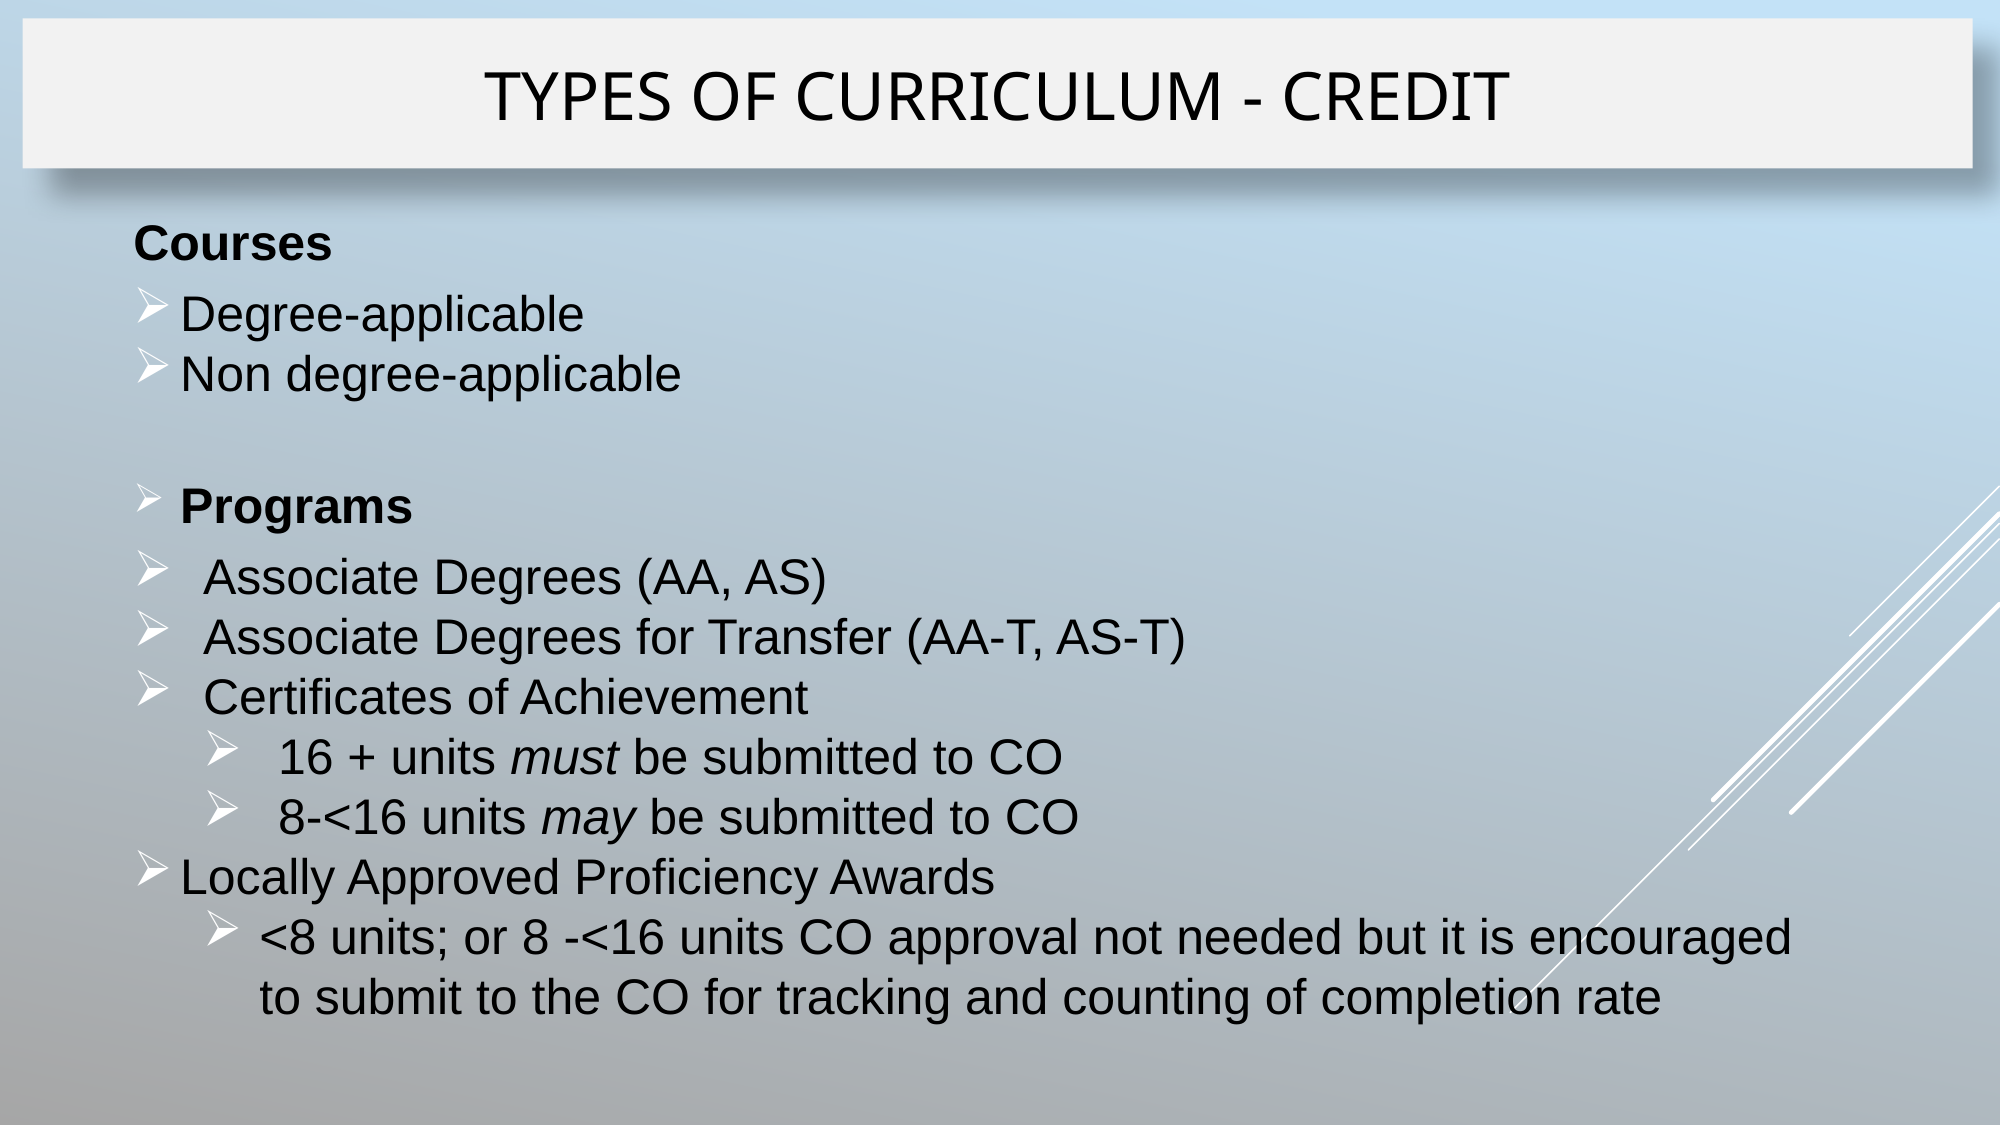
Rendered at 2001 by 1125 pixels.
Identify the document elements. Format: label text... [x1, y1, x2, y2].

text_box Types of curriculum - credit [21, 17, 1974, 170]
list Courses Degree-applicable Non degree-applicable Programs Associate Degrees (AA, AS) Associate Degrees for Transfer (AA-T, AS-T) Certificates of Achievement 16 + units must be submitted to CO 8-<16 units may be submitted to CO Locally Approved Proficiency Awards <8 units; or 8 -<16 units CO approval not needed but it is encouraged to submit to the CO for tracking and counting of completion rate [118, 216, 1839, 1125]
